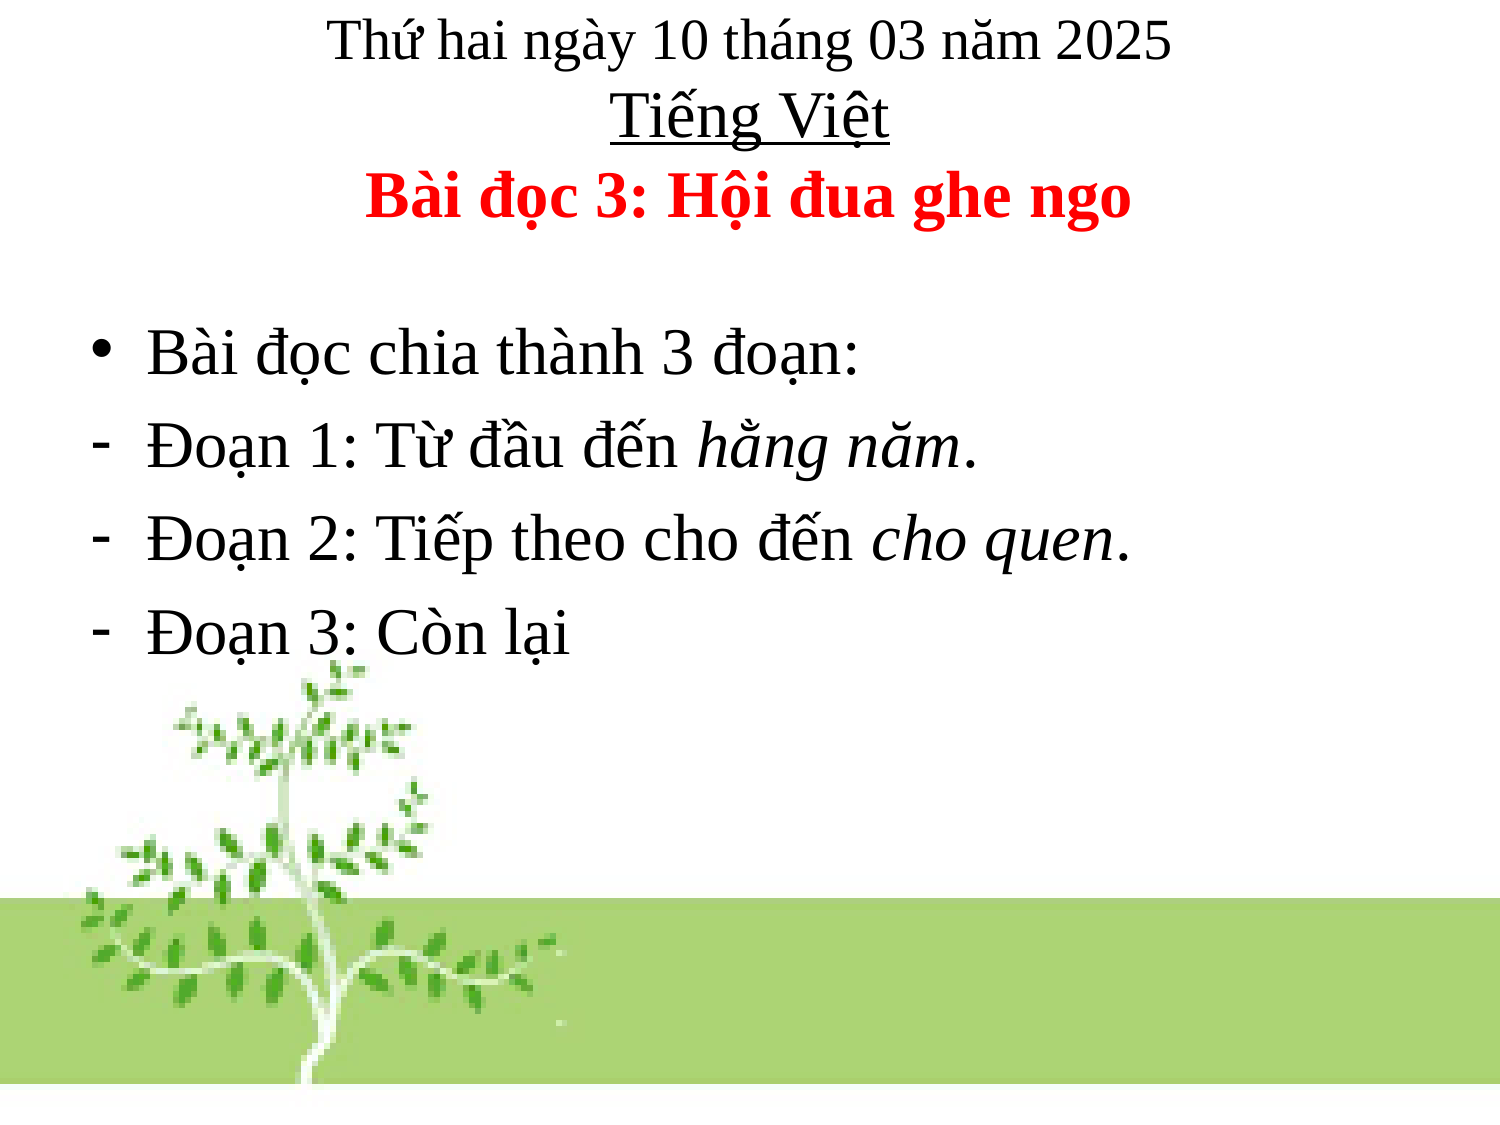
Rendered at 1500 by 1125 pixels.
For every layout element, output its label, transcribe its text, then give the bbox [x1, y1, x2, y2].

title Thứ hai ngày 10 tháng 03 năm 2025 Tiếng Việt Bài đọc 3: Hội đua ghe ngo [75, 62, 1425, 250]
picture [0, 0, 1500, 1125]
list Bài đọc chia thành 3 đoạn: Đoạn 1: Từ đầu đến hằng năm. Đoạn 2: Tiếp theo cho đến cho quen. Đoạn 3: Còn lại [75, 299, 1425, 1043]
